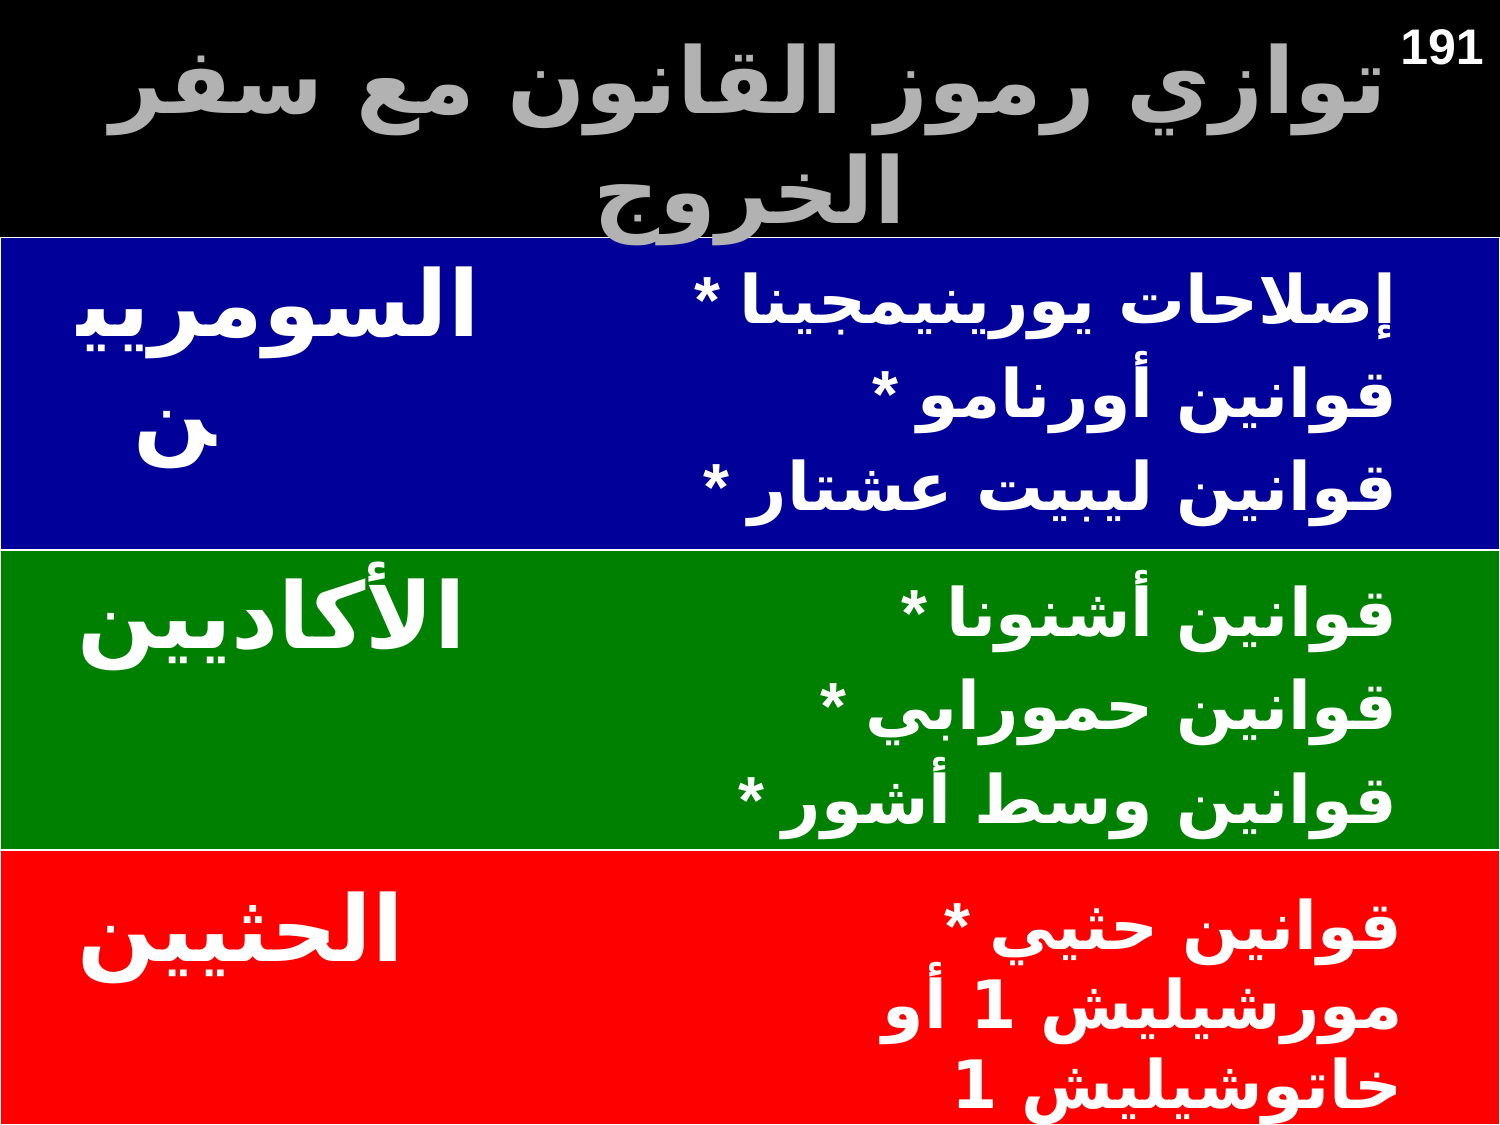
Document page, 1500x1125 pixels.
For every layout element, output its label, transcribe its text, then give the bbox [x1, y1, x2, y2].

list السومريين [62, 236, 513, 375]
text_box الحثيين [62, 862, 513, 1013]
text_box [0, 237, 1500, 550]
list * إصلاحات يورينيمجينا * قوانين أورنامو * قوانين ليبيت عشتار [549, 249, 1413, 538]
text_box * قوانين حثيي مورشيليش 1 أو خاتوشيليش 1 [549, 875, 1418, 1067]
title توازي رموز القانون مع سفر الخروج [74, 37, 1426, 226]
text_box [0, 550, 1500, 850]
text_box * قوانين أشنونا * قوانين حمورابي * قوانين وسط أشور [549, 562, 1413, 850]
text_box 191 [1385, 7, 1499, 82]
text_box الأكاديين [62, 549, 513, 700]
text_box [0, 850, 1500, 1125]
